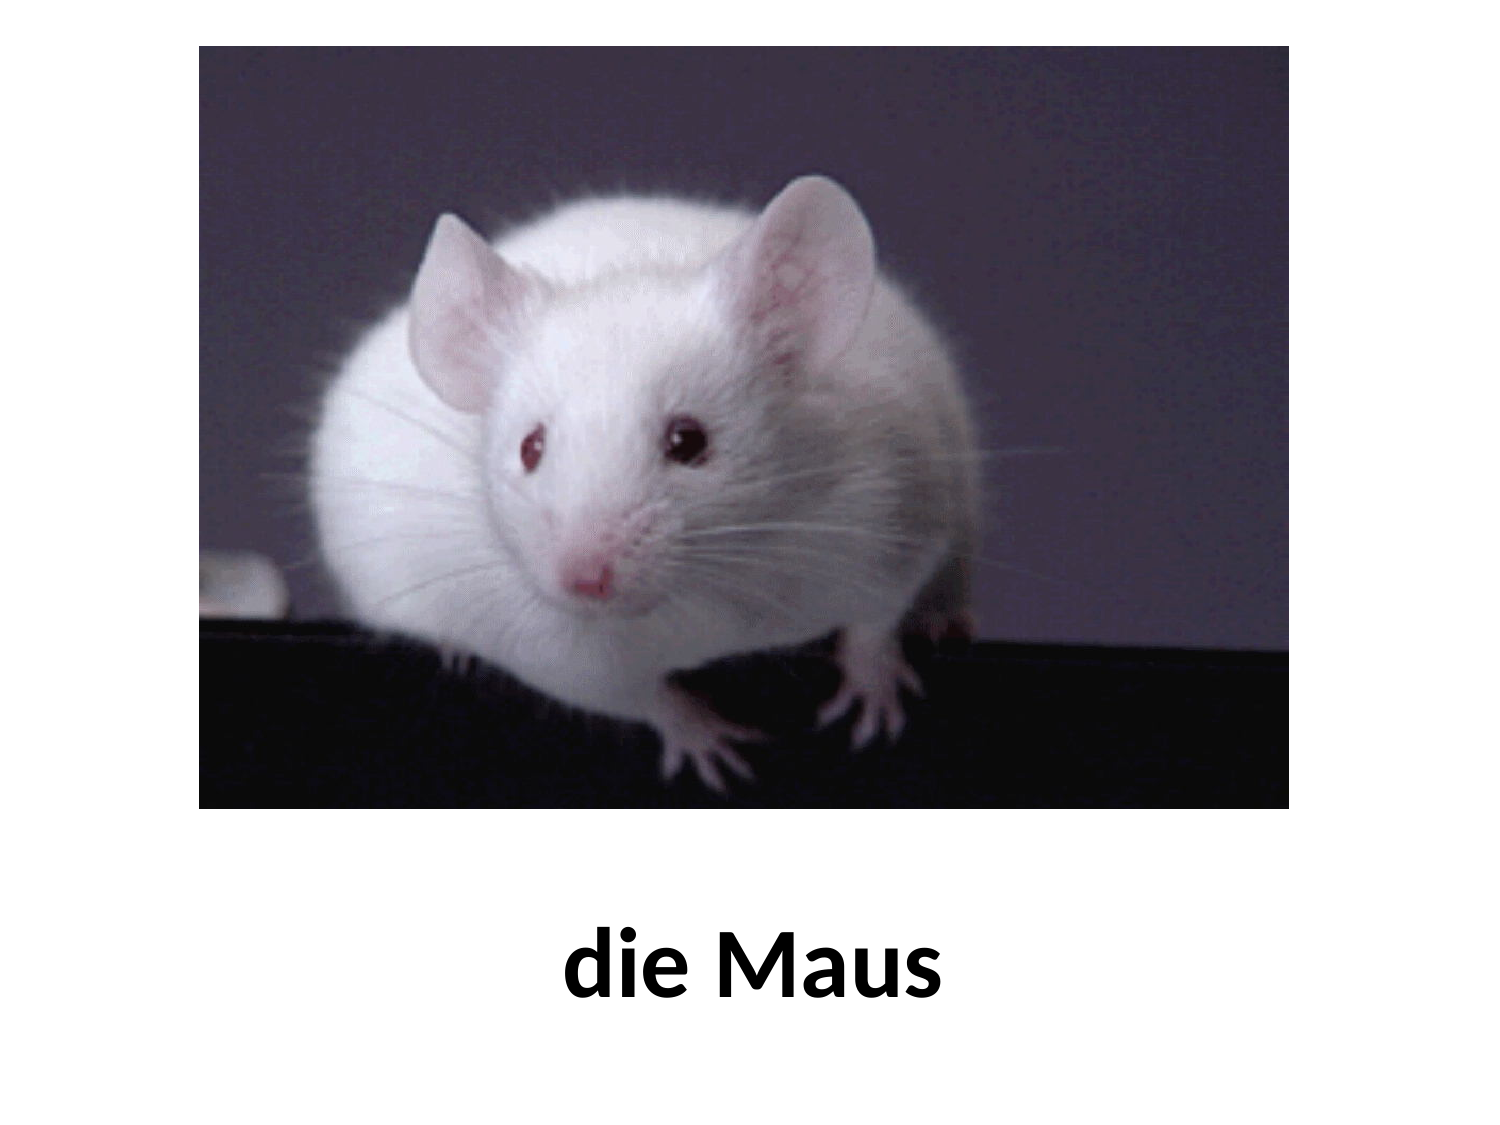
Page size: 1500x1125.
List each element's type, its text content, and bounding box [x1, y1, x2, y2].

picture [198, 46, 1290, 809]
text_box die Maus [480, 890, 1313, 1026]
